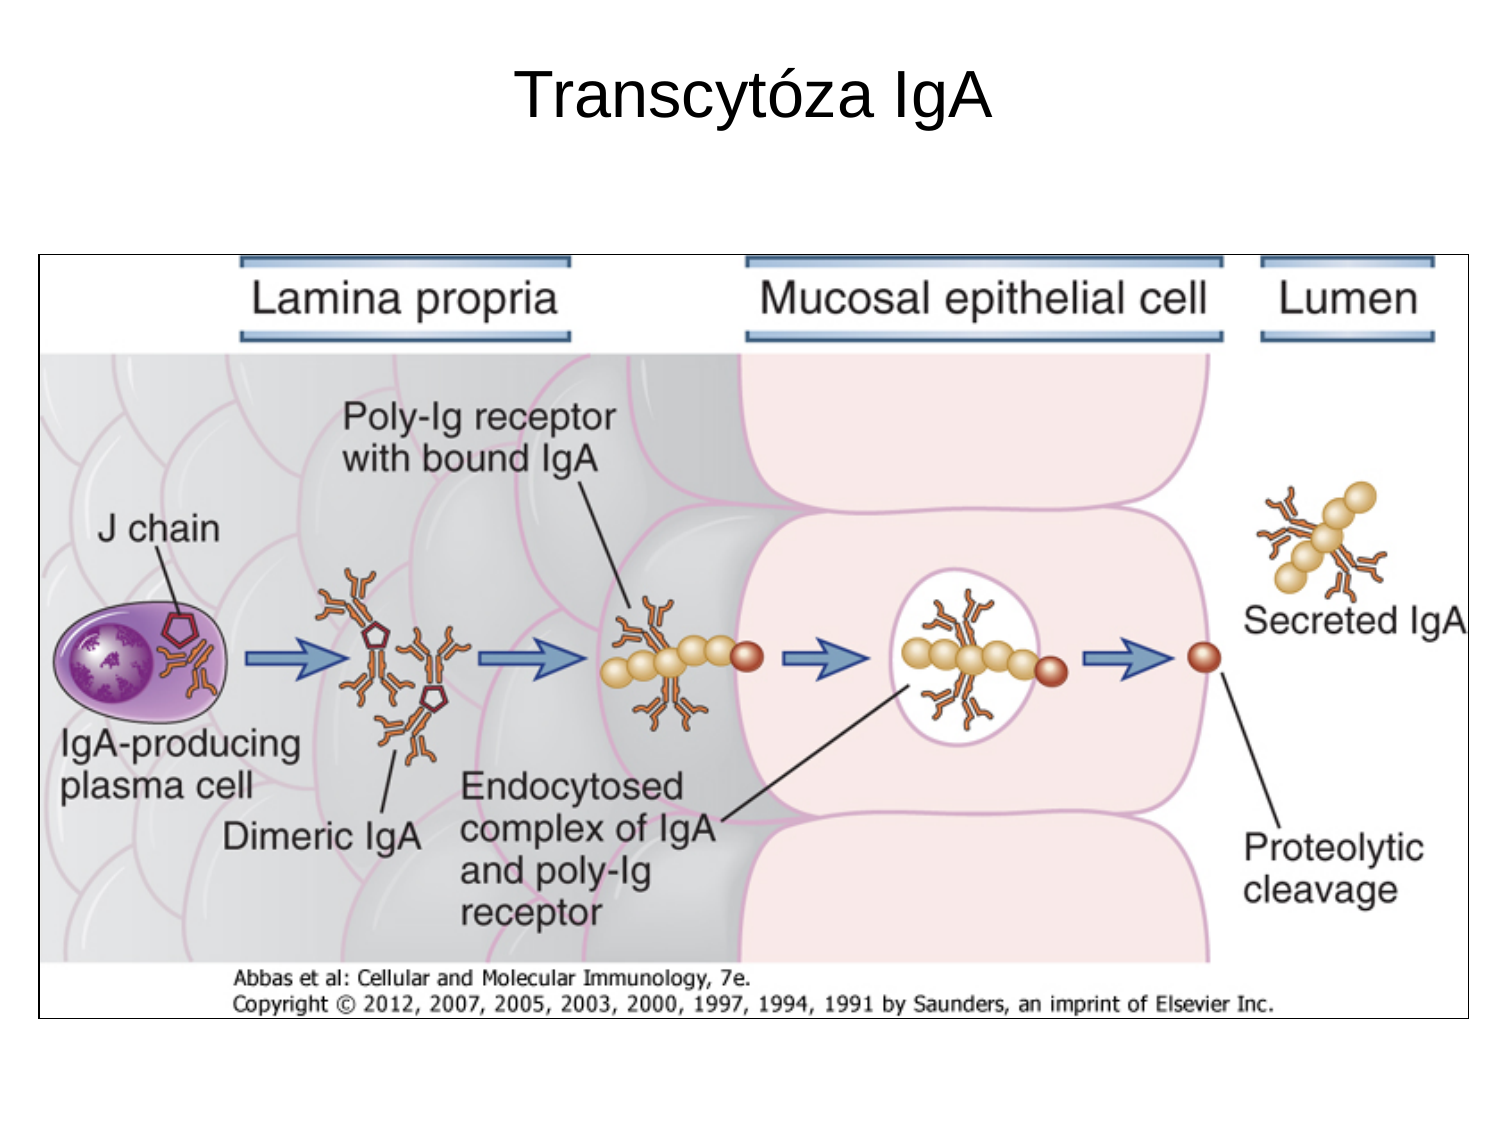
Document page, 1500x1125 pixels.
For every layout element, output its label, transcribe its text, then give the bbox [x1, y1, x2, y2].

text_box Transcytóza IgA [499, 42, 1009, 138]
picture [39, 255, 1469, 1018]
